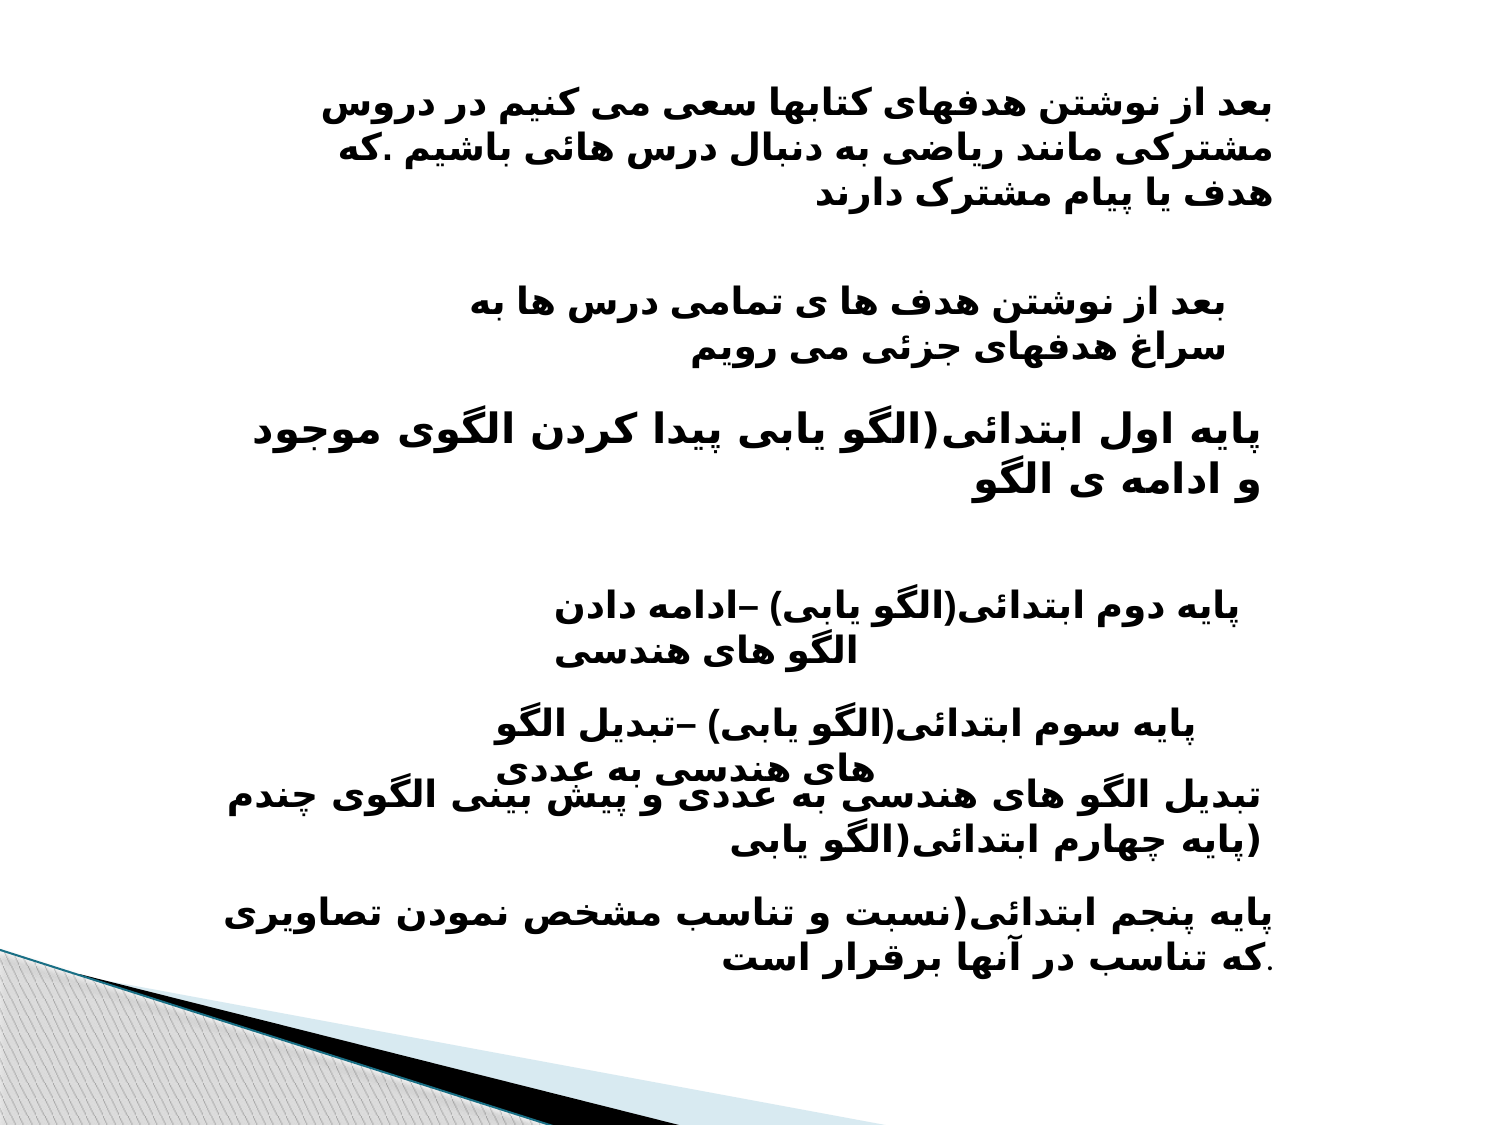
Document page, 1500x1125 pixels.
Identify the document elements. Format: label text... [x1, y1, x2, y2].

text_box تبدیل الگو های هندسی به عددی و پیش بینی الگوی چندم (پایه چهارم ابتدائی(الگو یابی [128, 763, 1278, 868]
text_box پایه پنجم ابتدائی(نسبت و تناسب مشخص نمودن تصاویری که تناسب در آنها برقرار است. [152, 880, 1289, 985]
text_box بعد از نوشتن هدف ها ی تمامی درس ها به سراغ هدفهای جزئی می رویم [351, 269, 1243, 375]
text_box پایه دوم ابتدائی(الگو یابی) –ادامه دادن الگو های هندسی [538, 574, 1278, 679]
text_box بعد از نوشتن هدفهای کتابها سعی می کنیم در دروس مشترکی مانند ریاضی به دنبال درس هائی باشیم .که هدف یا پیام مشترک دارند [281, 70, 1289, 220]
text_box پایه سوم ابتدائی(الگو یابی) –تبدیل الگو های هندسی به عددی [480, 691, 1278, 763]
text_box پایه اول ابتدائی(الگو یابی پیدا کردن الگوی موجود و ادامه ی الگو [210, 394, 1278, 510]
